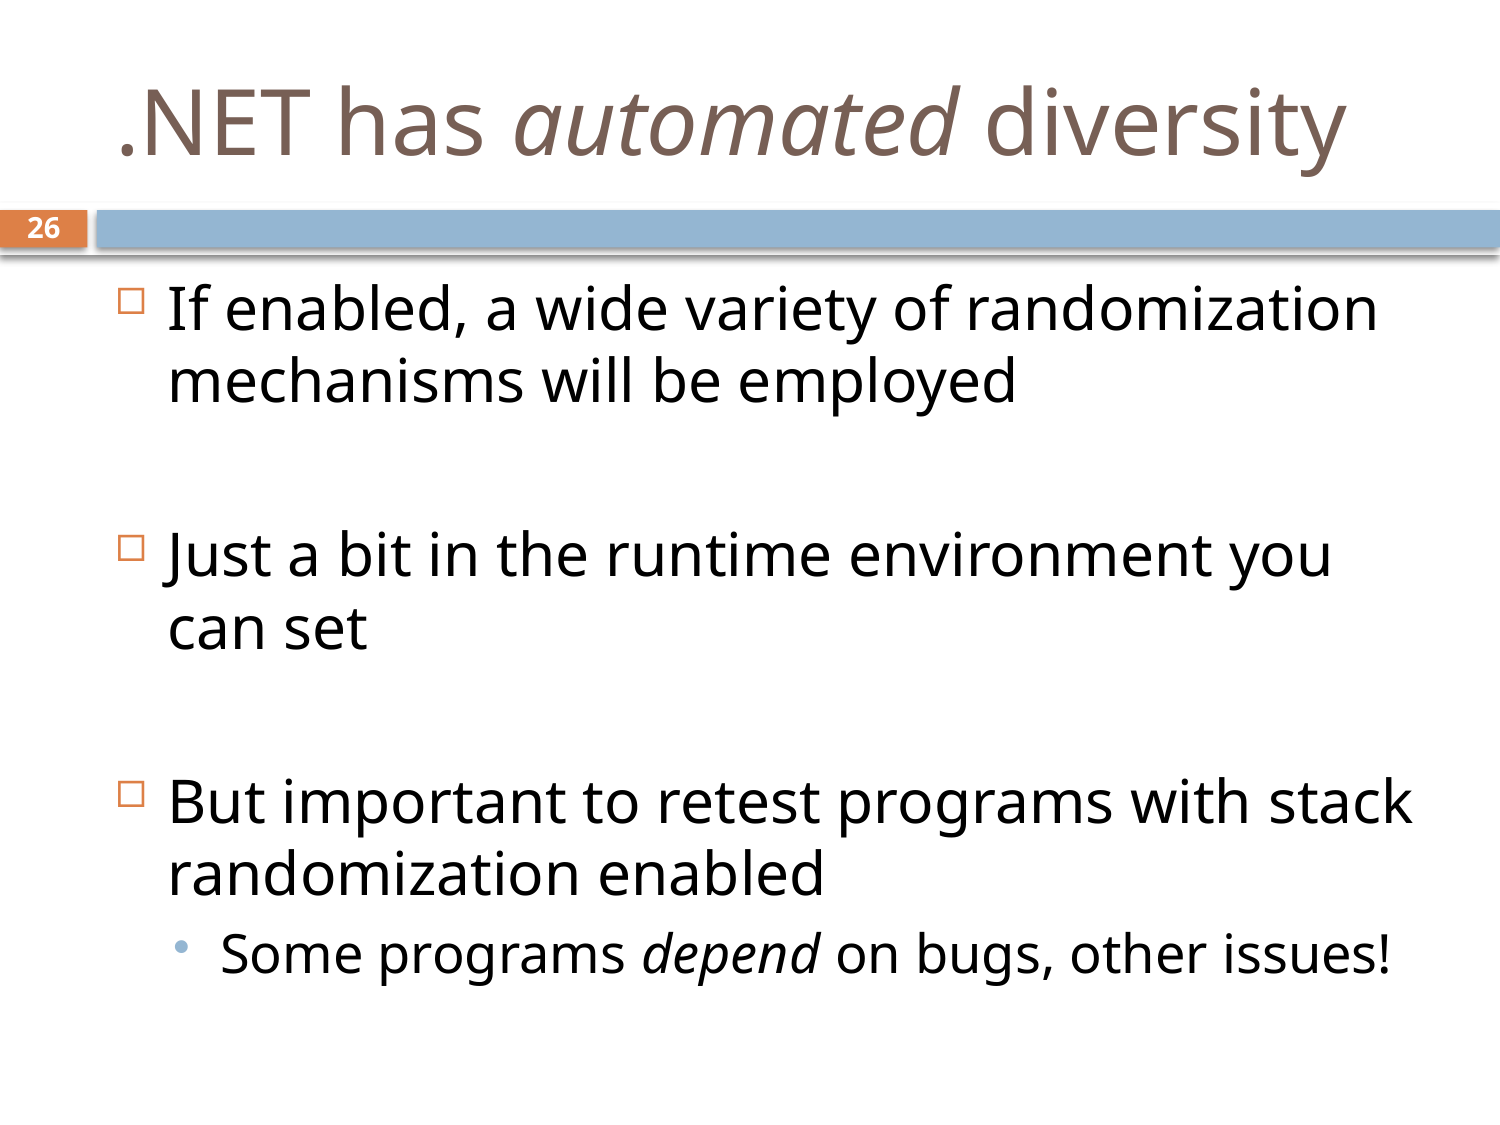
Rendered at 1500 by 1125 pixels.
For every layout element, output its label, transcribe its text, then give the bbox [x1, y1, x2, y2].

list If enabled, a wide variety of randomization mechanisms will be employed Just a bit in the runtime environment you can set But important to retest programs with stack randomization enabled Some programs depend on bugs, other issues! [100, 262, 1438, 1000]
title .NET has automated diversity [100, 37, 1438, 200]
slide_number 26 [0, 208, 88, 249]
